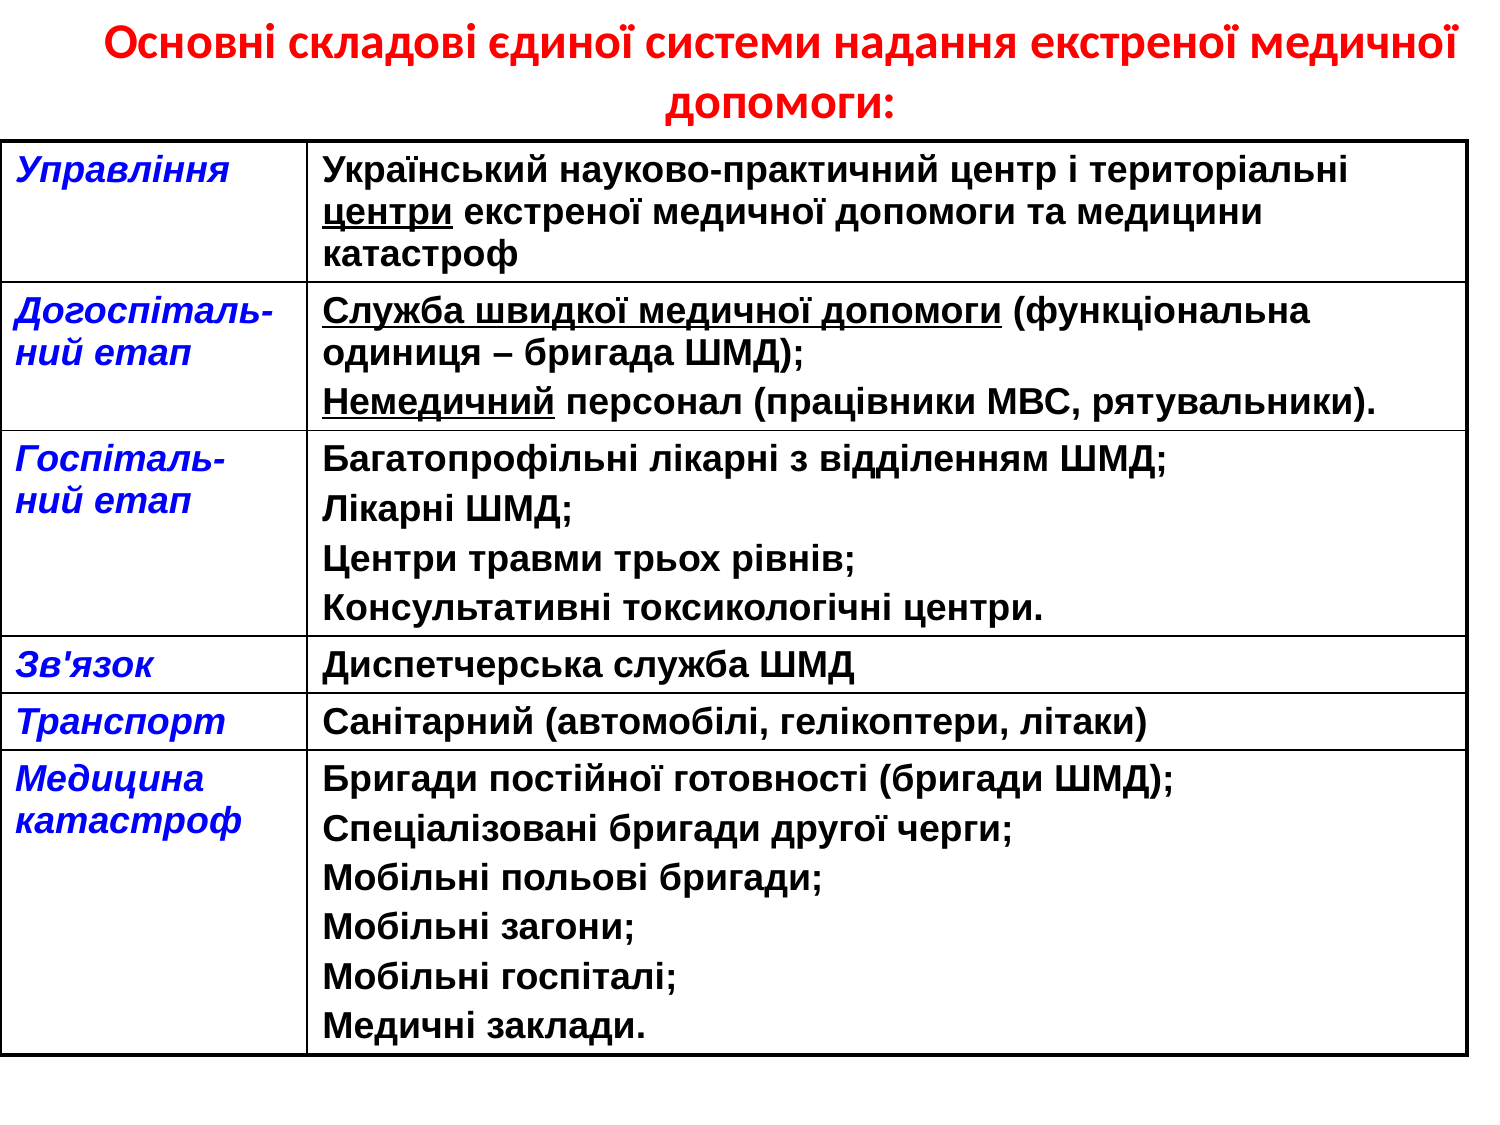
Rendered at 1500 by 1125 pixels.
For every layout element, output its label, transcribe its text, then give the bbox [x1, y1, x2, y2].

table_header Український науково-практичний центр і територіальні центри екстреної медичної допомоги та медицини катастроф [308, 143, 1465, 281]
table_cell Багатопрофільні лікарні з відділенням ШМД; Лікарні ШМД; Центри травми трьох рівнів; Консультативні токсикологічні центри. [308, 431, 1465, 635]
table_cell Бригади постійної готовності (бригади ШМД); Спеціалізовані бригади другої черги; Мобільні польові бригади; Мобільні загони; Мобільні госпіталі; Медичні заклади. [308, 751, 1465, 1053]
table_cell Санітарний (автомобілі, гелікоптери, літаки) [308, 694, 1465, 749]
table_cell Госпіталь-ний етап [2, 431, 306, 635]
table_header Управління [2, 143, 306, 281]
table_cell Догоспіталь-ний етап [2, 283, 306, 430]
table_cell Служба швидкої медичної допомоги (функціональна одиниця – бригада ШМД); Немедичний персонал (працівники МВС, рятувальники). [308, 283, 1465, 430]
text_box Основні складові єдиної системи надання екстреної медичної допомоги: [62, 24, 1500, 113]
table_cell Медицина катастроф [2, 751, 306, 1053]
table_cell Транспорт [2, 694, 306, 749]
table_cell Диспетчерська служба ШМД [308, 637, 1465, 692]
table_cell Зв'язок [2, 637, 306, 692]
